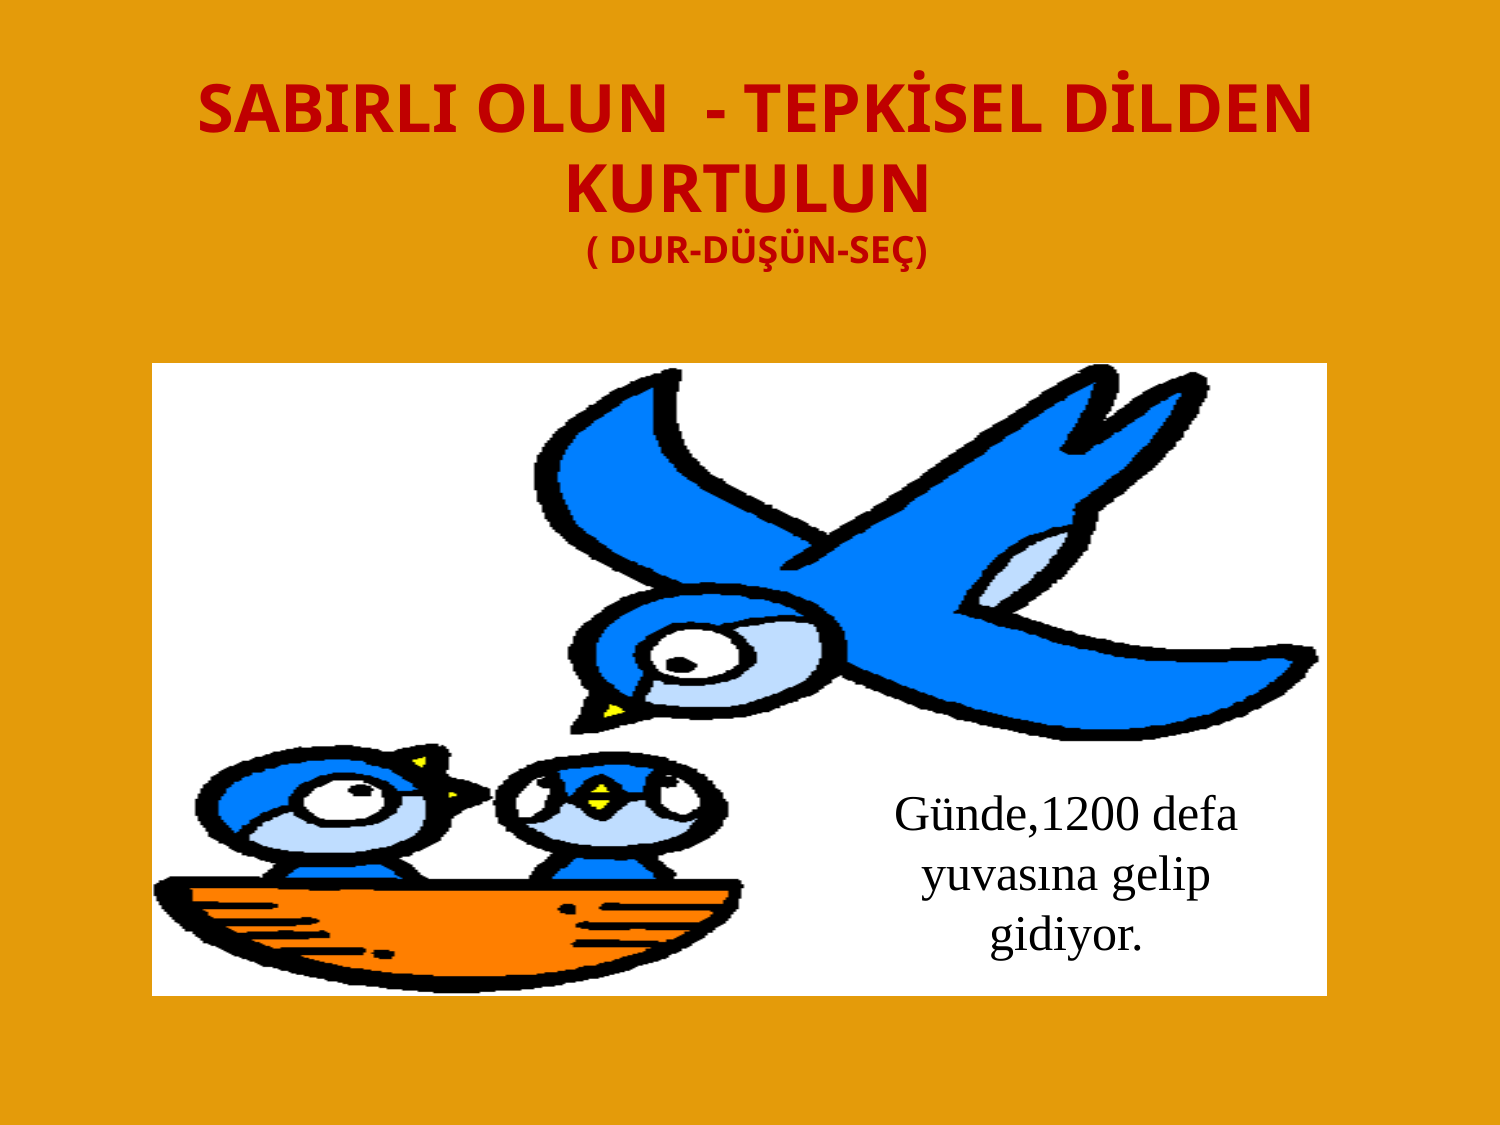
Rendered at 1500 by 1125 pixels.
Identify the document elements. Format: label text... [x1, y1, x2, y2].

picture [152, 363, 1328, 996]
text_box SABIRLI OLUN - TEPKİSEL DİLDEN KURTULUN ( DUR-DÜŞÜN-SEÇ) [81, 58, 1432, 279]
